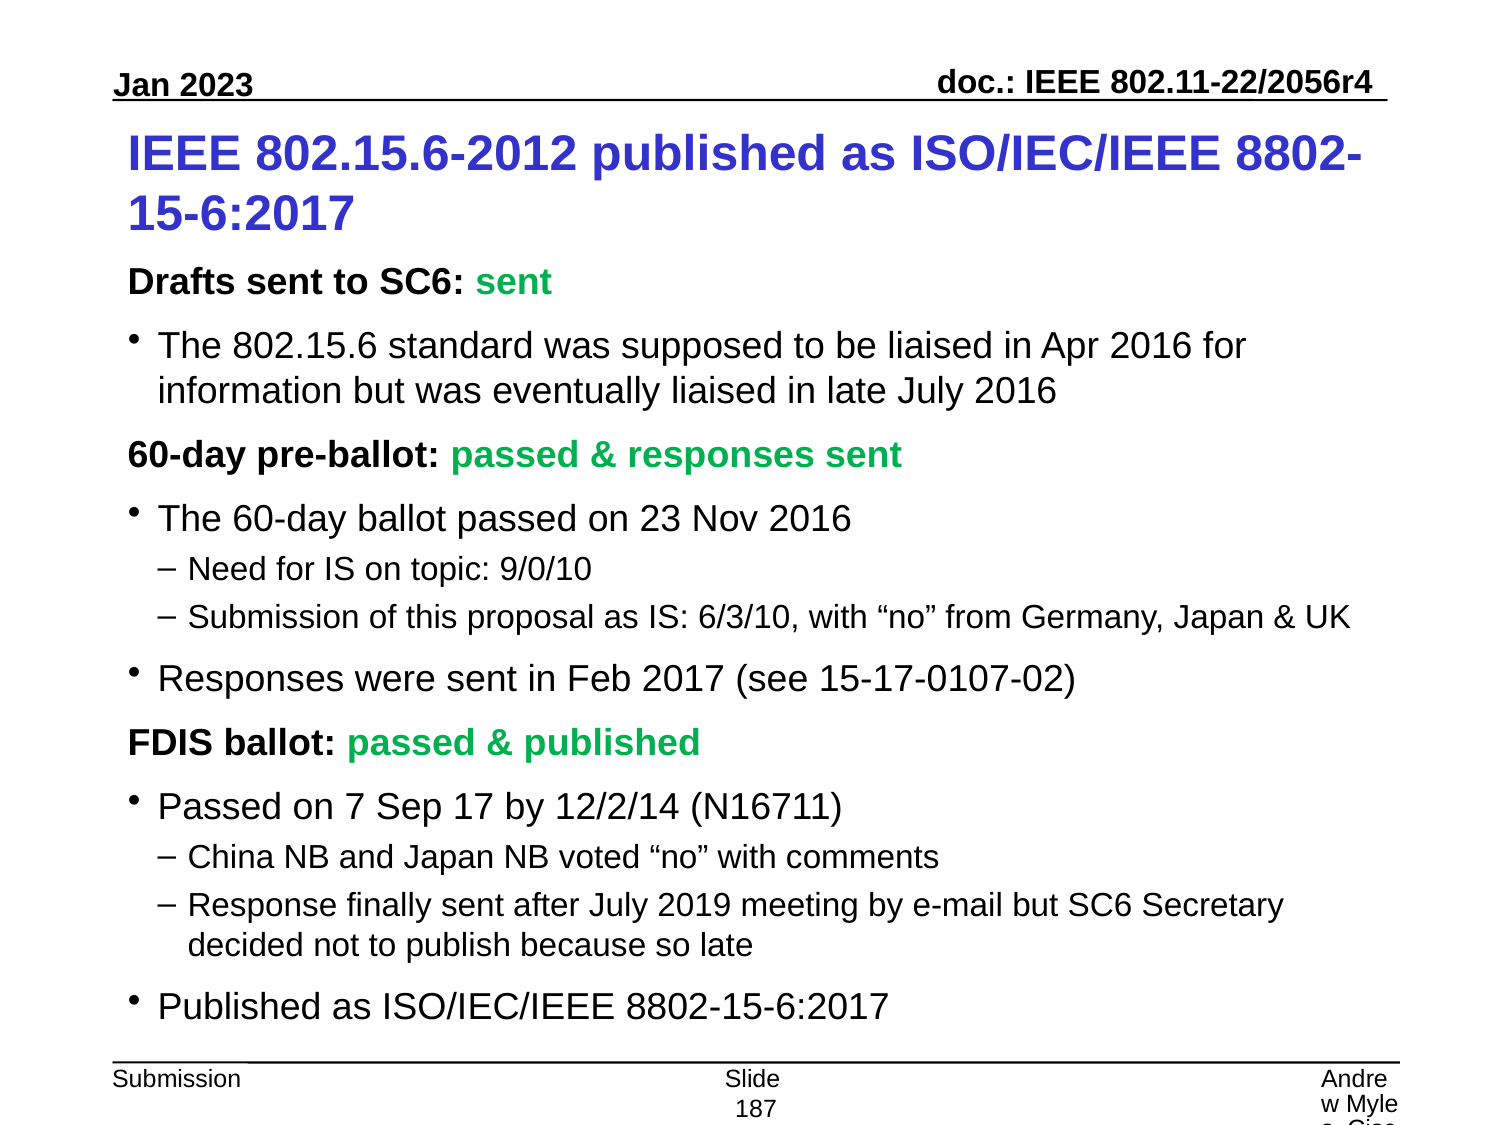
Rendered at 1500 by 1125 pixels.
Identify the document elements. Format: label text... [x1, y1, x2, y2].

title IEEE 802.15.6-2012 published as ISO/IEC/IEEE 8802-15-6:2017 [112, 112, 1388, 249]
slide_number Slide 187 [709, 1061, 803, 1093]
footer Andrew Myles, Cisco [1320, 1061, 1402, 1093]
list Drafts sent to SC6: sent The 802.15.6 standard was supposed to be liaised in Apr 2016 for information but was eventually liaised in late July 2016 60-day pre-ballot: passed & responses sent The 60-day ballot passed on 23 Nov 2016 Need for IS on topic: 9/0/10 Submission of this proposal as IS: 6/3/10, with “no” from Germany, Japan & UK Responses were sent in Feb 2017 (see 15-17-0107-02) FDIS ballot: passed & published Passed on 7 Sep 17 by 12/2/14 (N16711) China NB and Japan NB voted “no” with comments Response finally sent after July 2019 meeting by e-mail but SC6 Secretary decided not to publish because so late Published as ISO/IEC/IEEE 8802-15-6:2017 [112, 249, 1388, 925]
